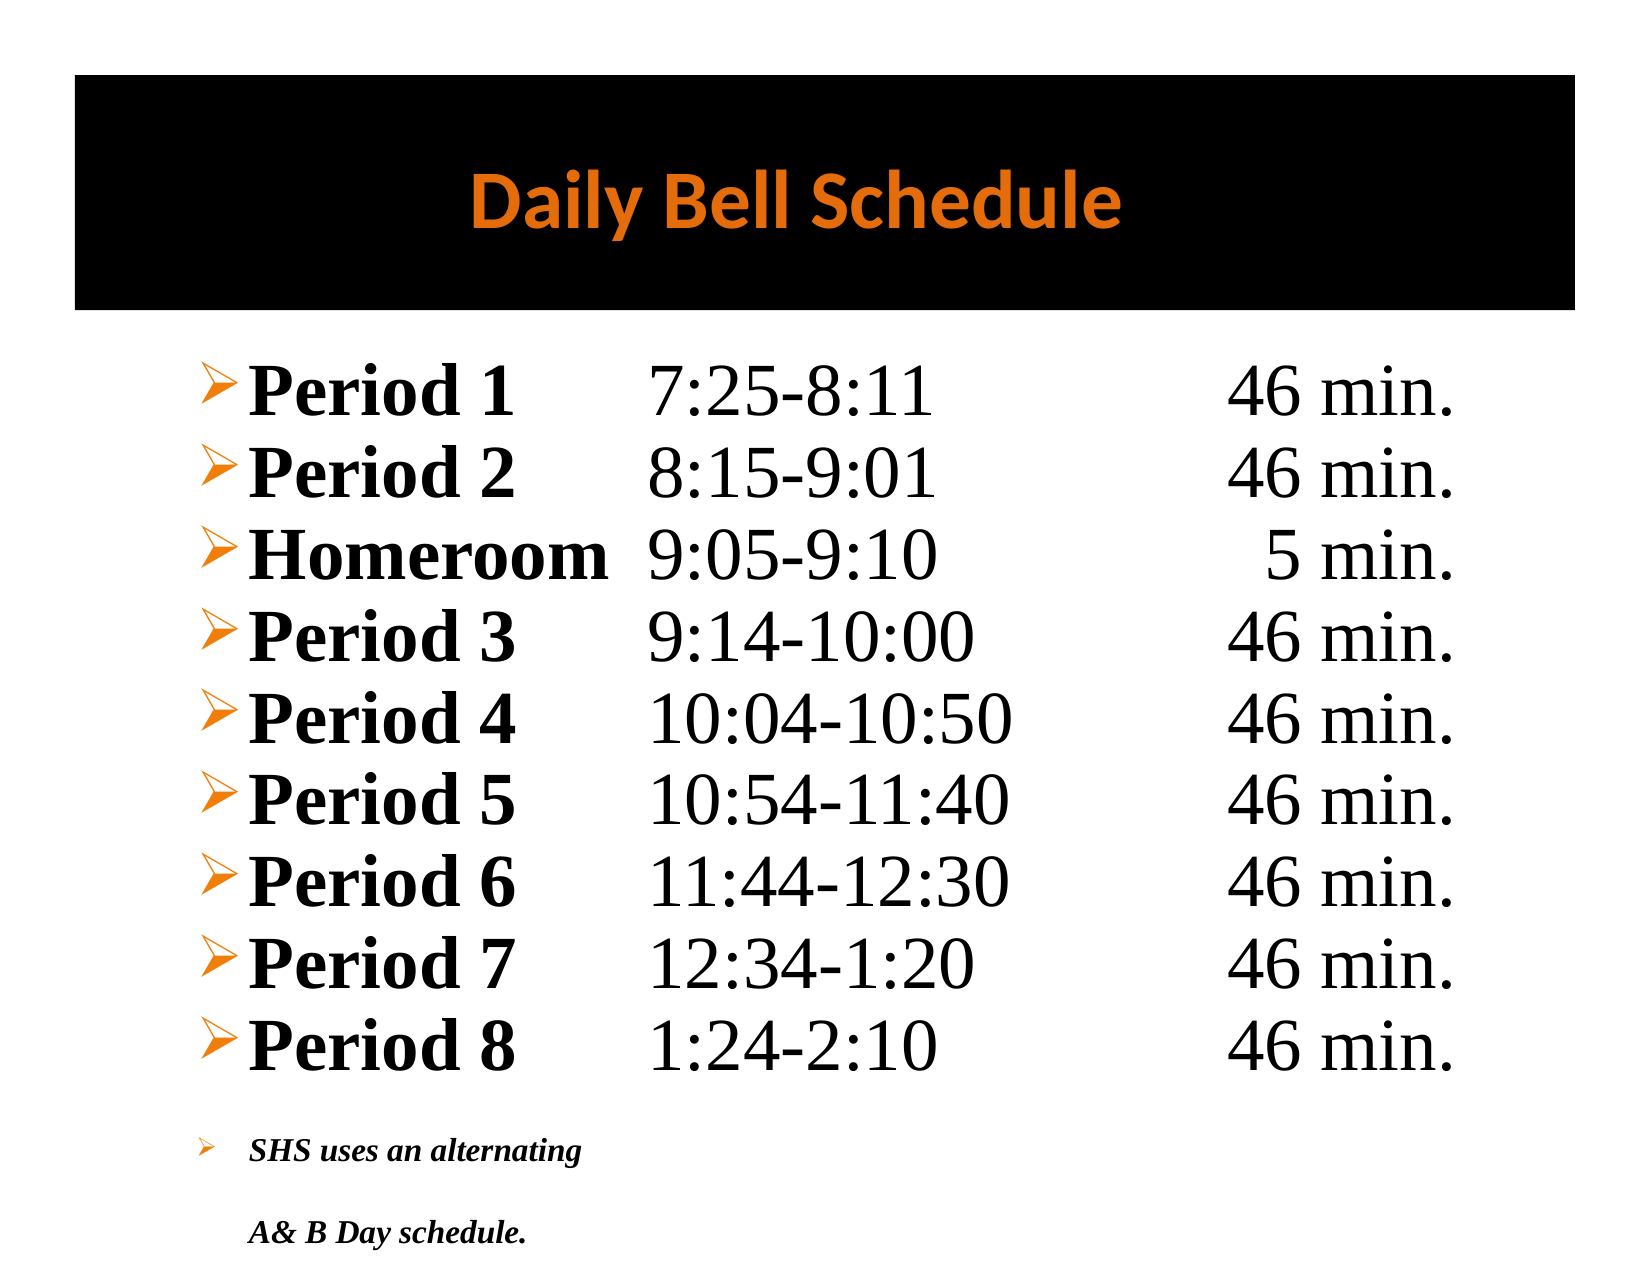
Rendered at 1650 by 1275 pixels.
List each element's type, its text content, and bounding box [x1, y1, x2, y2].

table_header 46 min. 46 min. 5 min. 46 min. 46 min. 46 min. 46 min. 46 min. 46 min. . [1135, 350, 1462, 1275]
text_box Daily Bell Schedule [212, 137, 1400, 253]
table_header Period 1 Period 2 Homeroom Period 3 Period 4 Period 5 Period 6 Period 7 Period 8 SHS uses an alternating A& B Day schedule. [191, 350, 619, 1275]
table_header 7:25-8:11 8:15-9:01 9:05-9:10 9:14-10:00 10:04-10:50 10:54-11:40 11:44-12:30 12:34-1:20 1:24-2:10 [619, 350, 1135, 1275]
